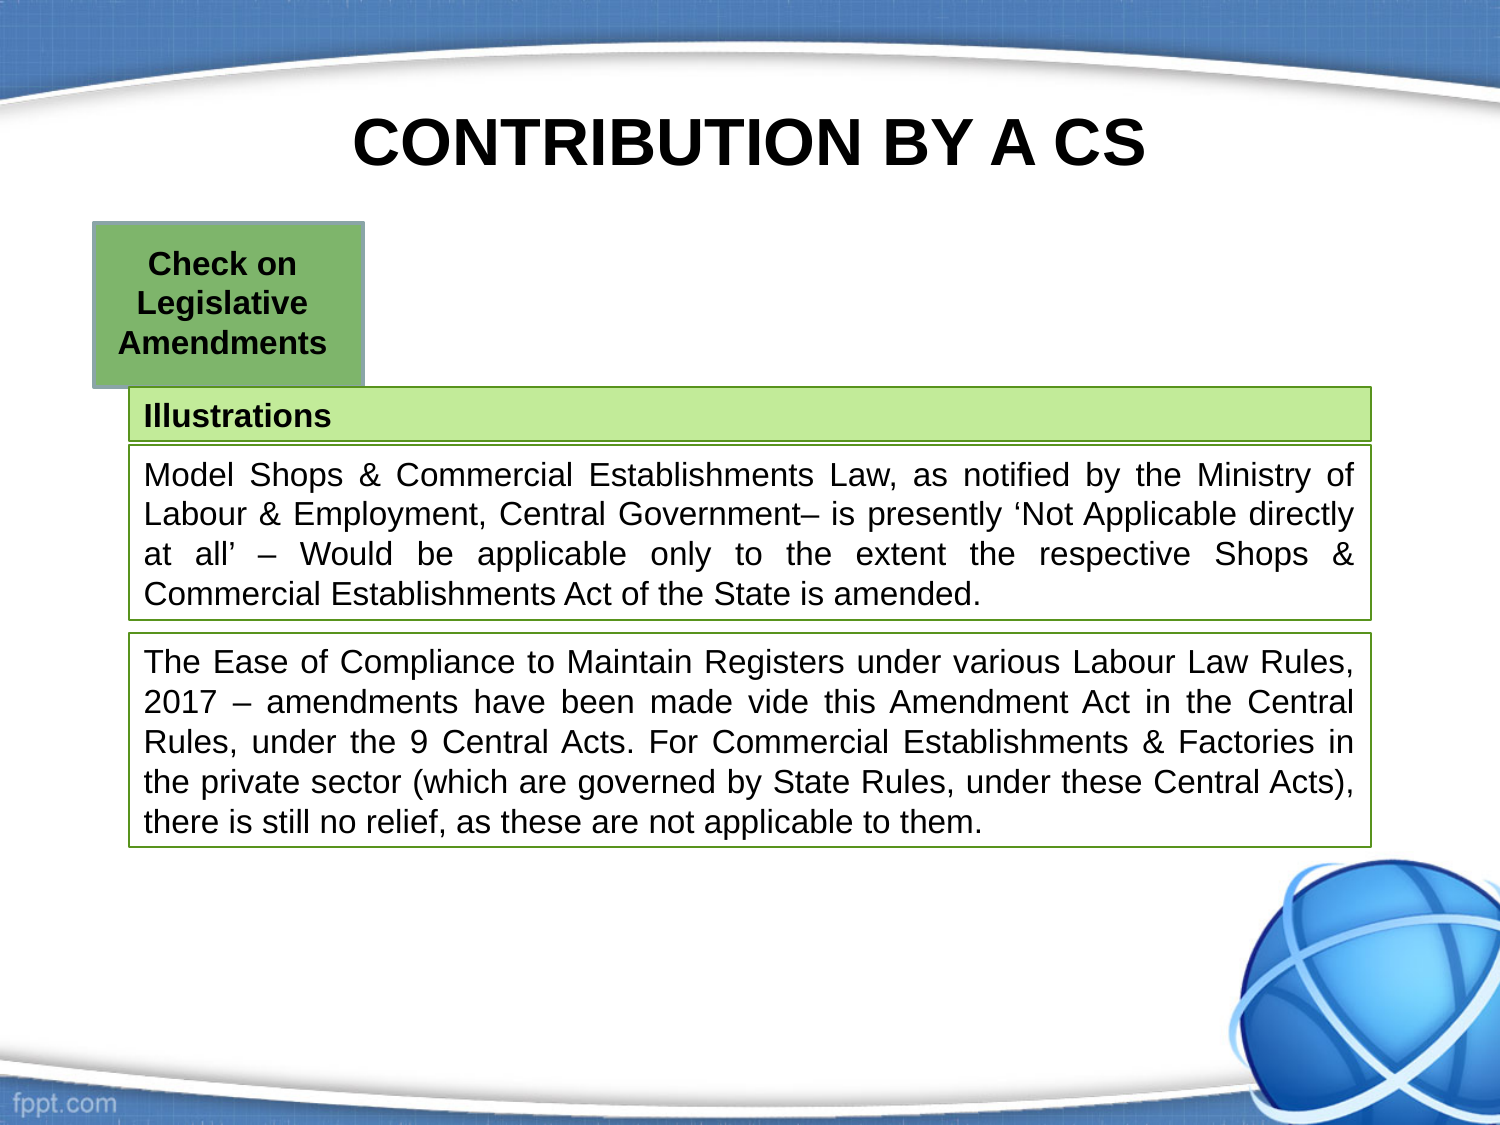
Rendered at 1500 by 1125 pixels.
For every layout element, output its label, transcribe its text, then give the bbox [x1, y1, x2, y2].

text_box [93, 222, 364, 387]
title CONTRIBUTION BY A CS [74, 44, 1426, 233]
text_box The Ease of Compliance to Maintain Registers under various Labour Law Rules, 2017 – amendments have been made vide this Amendment Act in the Central Rules, under the 9 Central Acts. For Commercial Establishments & Factories in the private sector (which are governed by State Rules, under these Central Acts), there is still no relief, as these are not applicable to them. [128, 632, 1372, 848]
text_box Model Shops & Commercial Establishments Law, as notified by the Ministry of Labour & Employment, Central Government– is presently ‘Not Applicable directly at all’ – Would be applicable only to the extent the respective Shops & Commercial Establishments Act of the State is amended. [128, 445, 1372, 620]
picture [0, 0, 1500, 1125]
text_box Illustrations [128, 386, 1372, 442]
